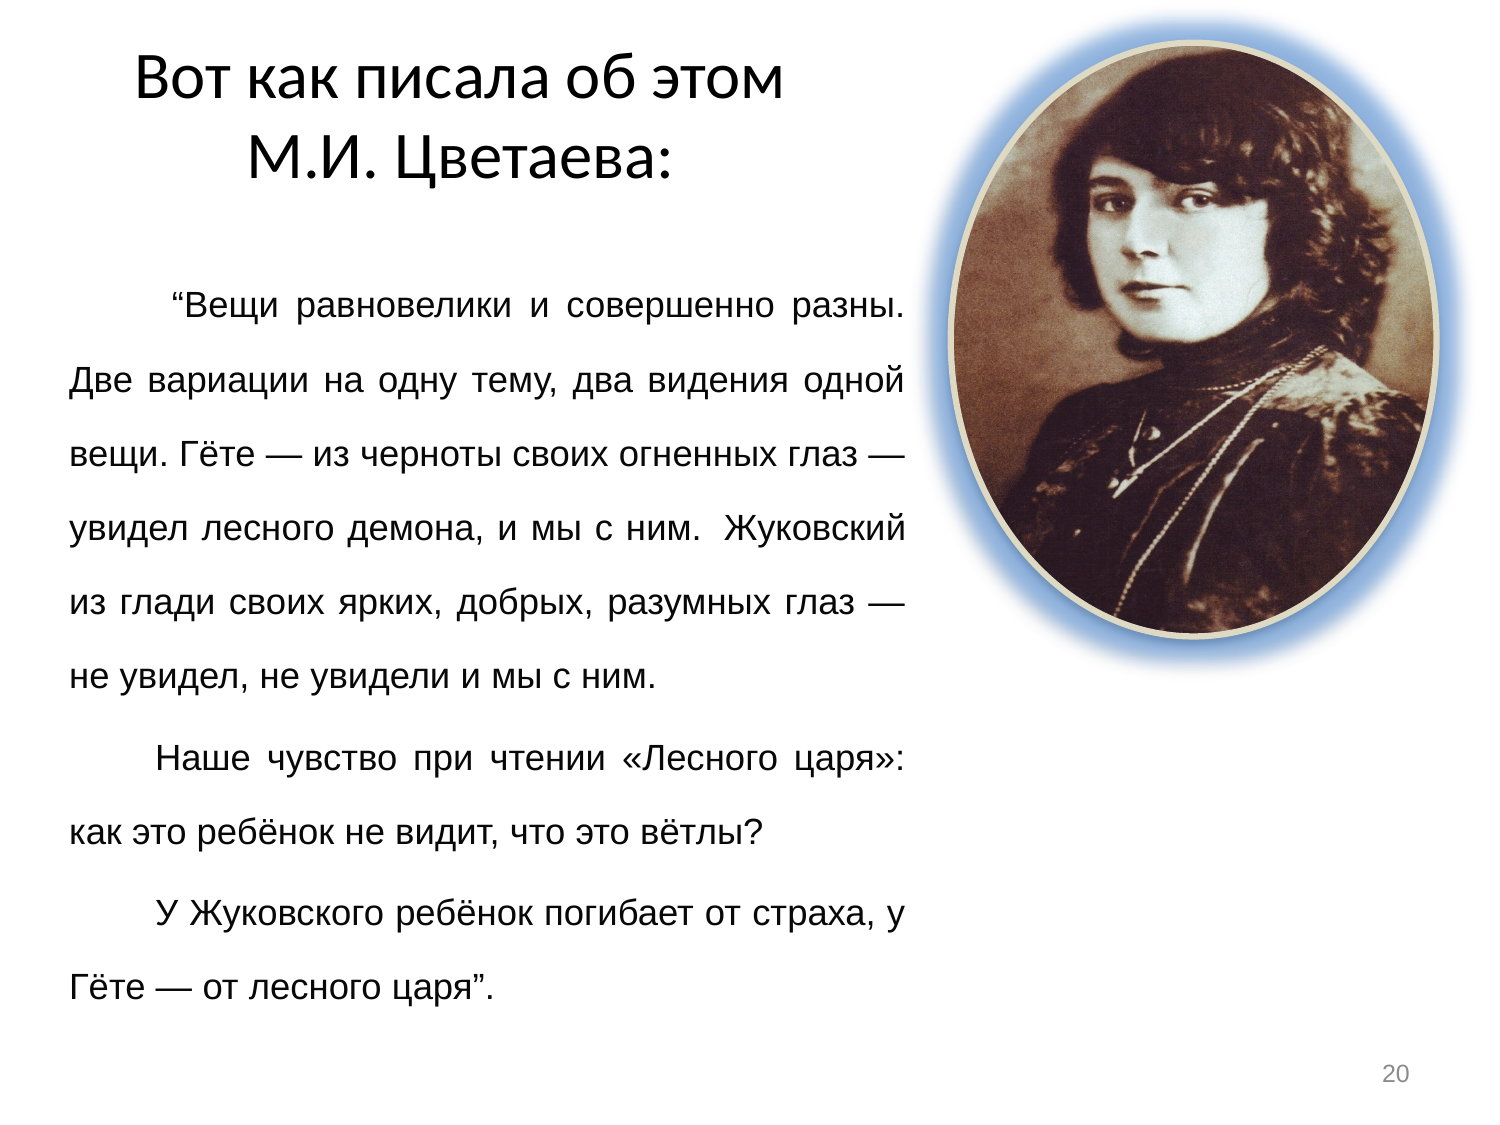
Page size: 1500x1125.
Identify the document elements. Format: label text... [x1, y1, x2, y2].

picture [950, 42, 1437, 637]
list “Вещи равновелики и совершенно разны. Две вариации на одну тему, два видения одной вещи. Гёте — из черноты своих огненных глаз — увидел лесного демона, и мы с ним. Жуковский из глади своих ярких, добрых, разумных глаз — не увидел, не увидели и мы с ним. Наше чувство при чтении «Лесного царя»: как это ребёнок не видит, что это вётлы? У Жуковского ребёнок погибает от страха, у Гёте — от лесного царя”. [0, 243, 922, 1083]
title Вот как писала об этом М.И. Цветаева: [0, 0, 939, 251]
slide_number 20 [1074, 1042, 1425, 1103]
